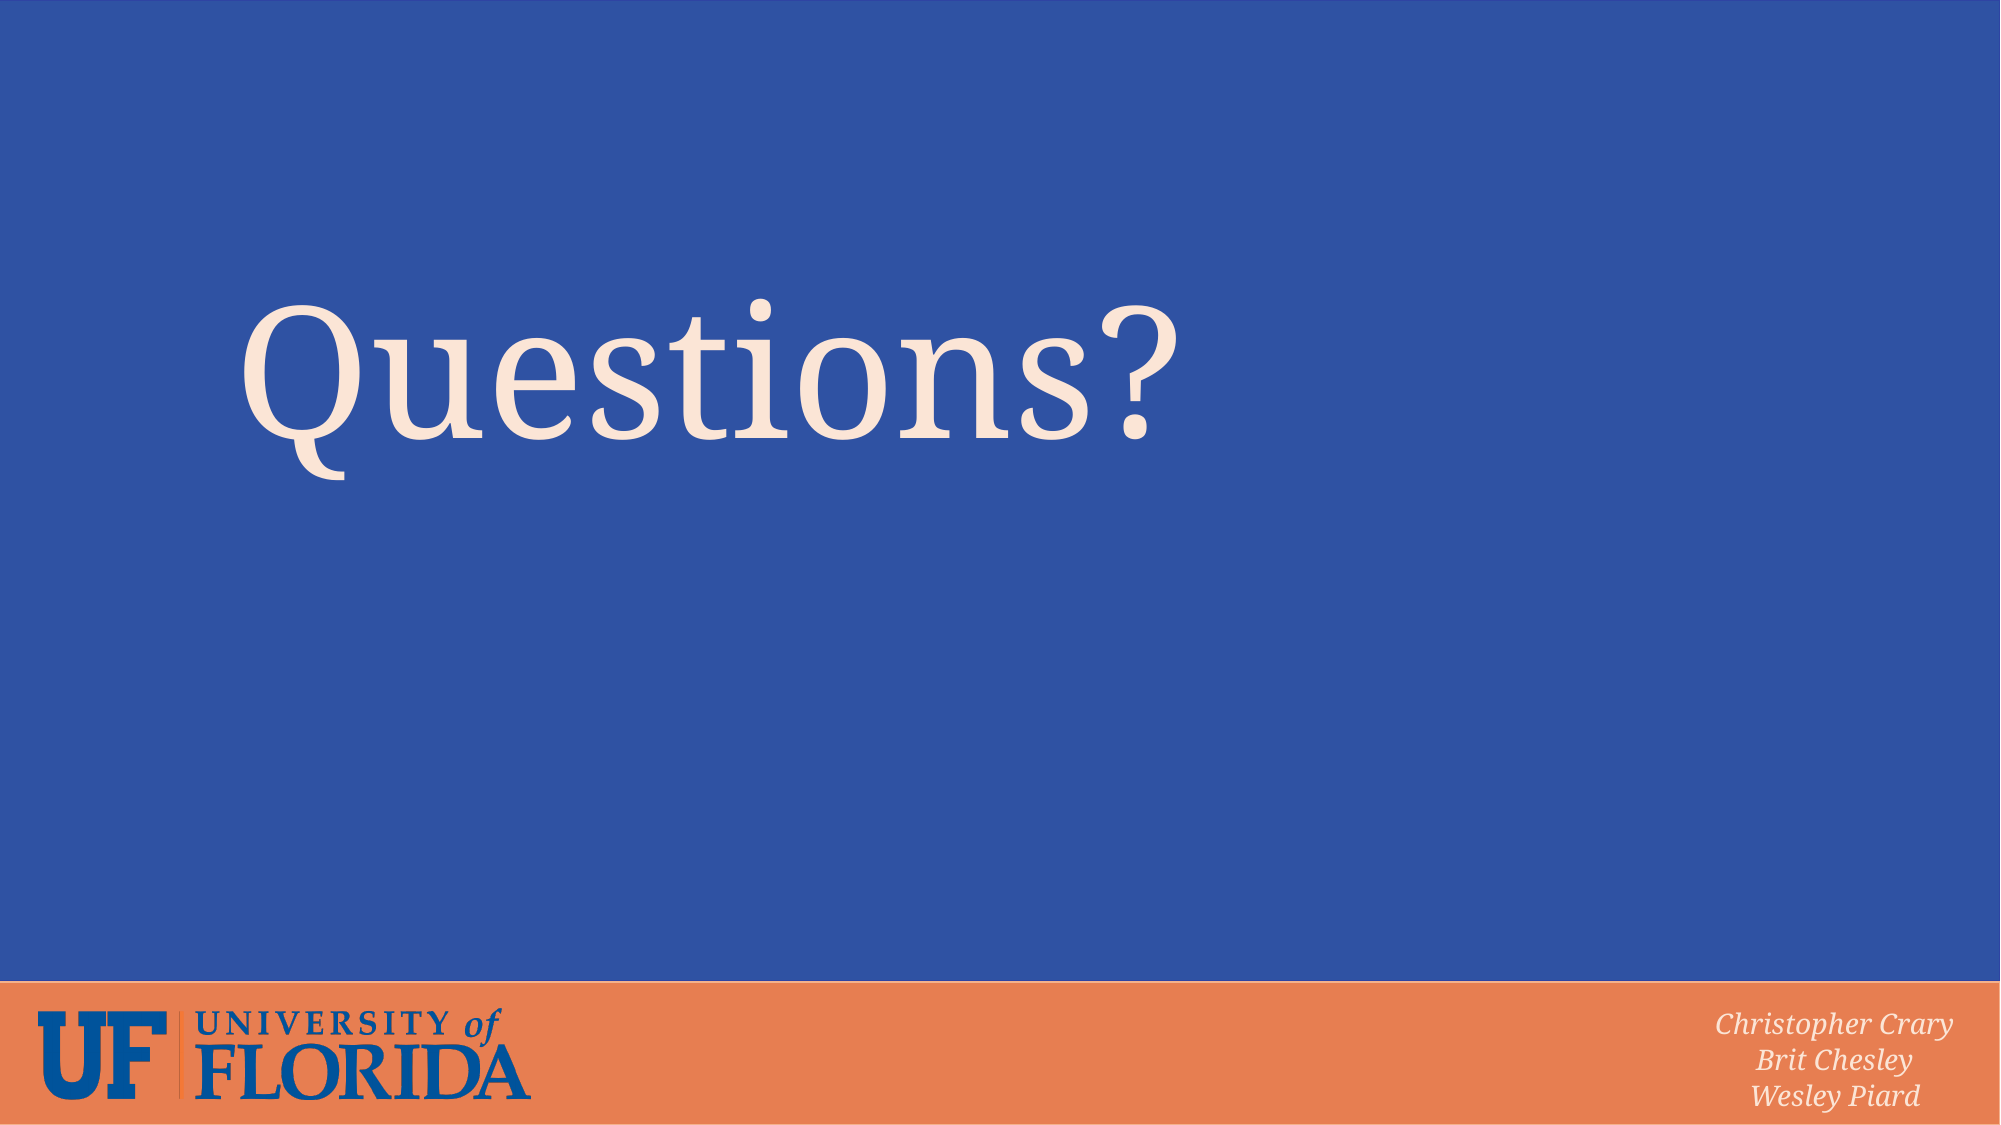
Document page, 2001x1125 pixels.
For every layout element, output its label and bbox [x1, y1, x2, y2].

text_box [0, 0, 2000, 1125]
